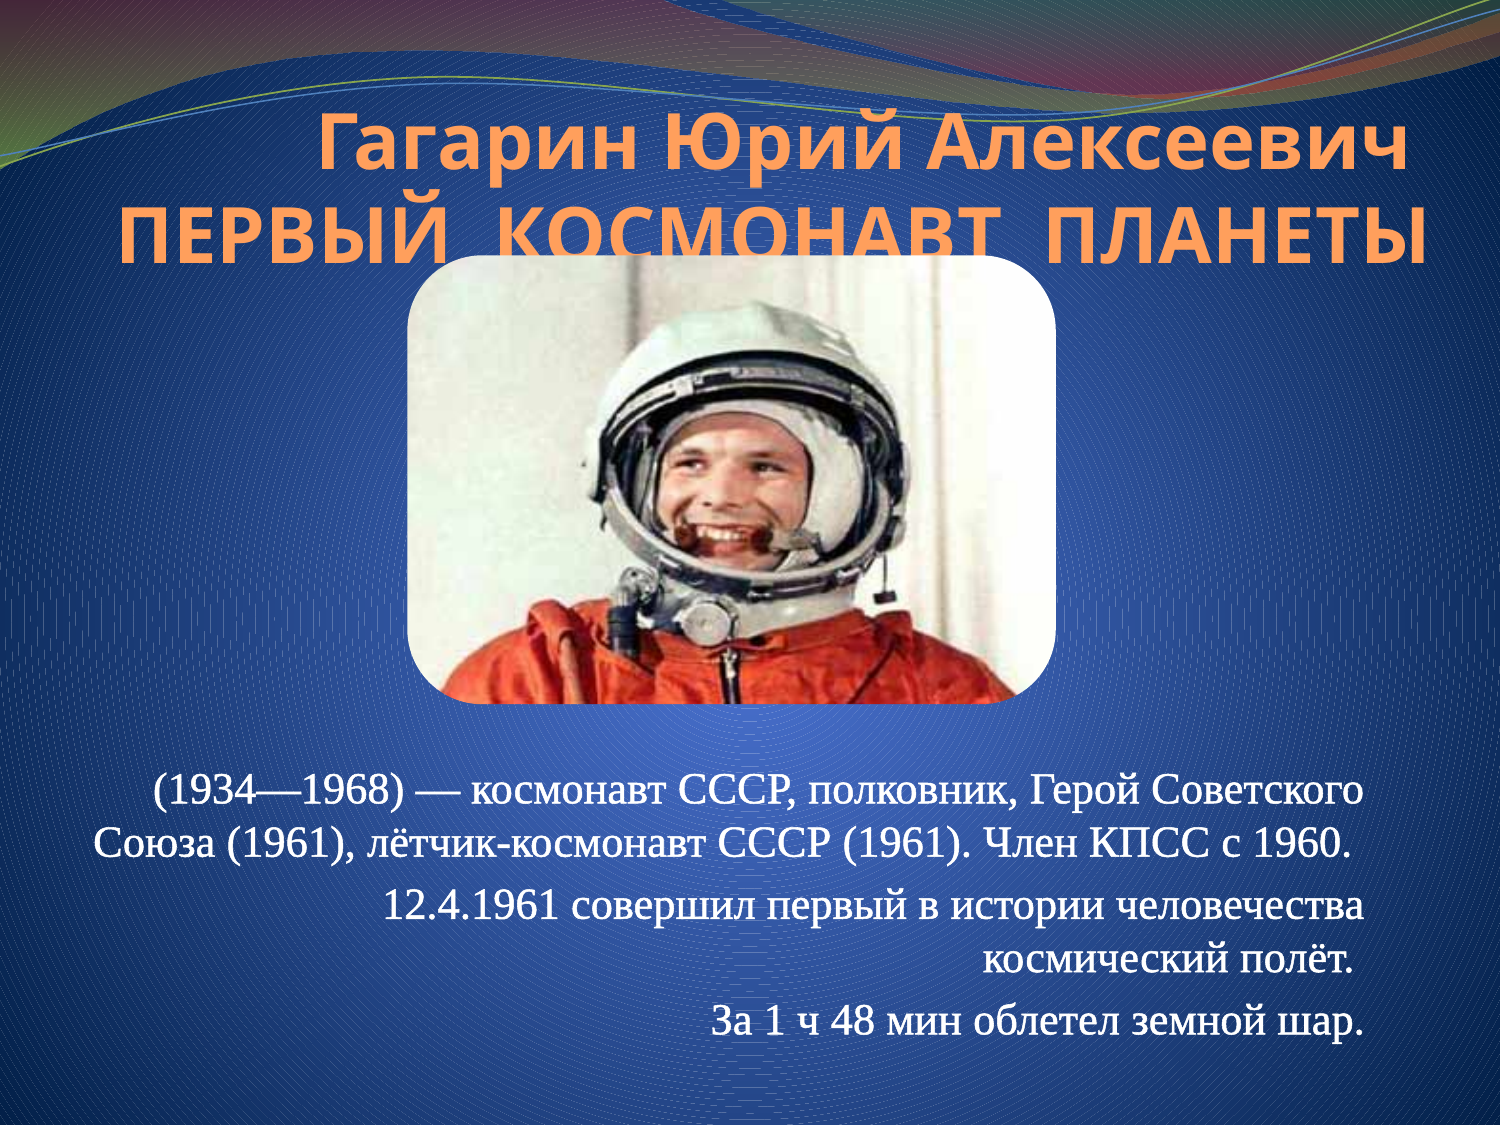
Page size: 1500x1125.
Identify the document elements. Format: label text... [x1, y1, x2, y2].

picture [407, 255, 1056, 705]
subtitle (1934—1968) — космонавт СССР, полковник, Герой Советского Союза (1961), лётчик-космонавт СССР (1961). Член КПСС с 1960. 12.4.1961 совершил первый в истории человечества космический полёт. За 1 ч 48 мин облетел земной шар. [87, 751, 1376, 1094]
title Гагарин Юрий Алексеевич ПЕРВЫЙ КОСМОНАВТ ПЛАНЕТЫ [88, 0, 1437, 279]
